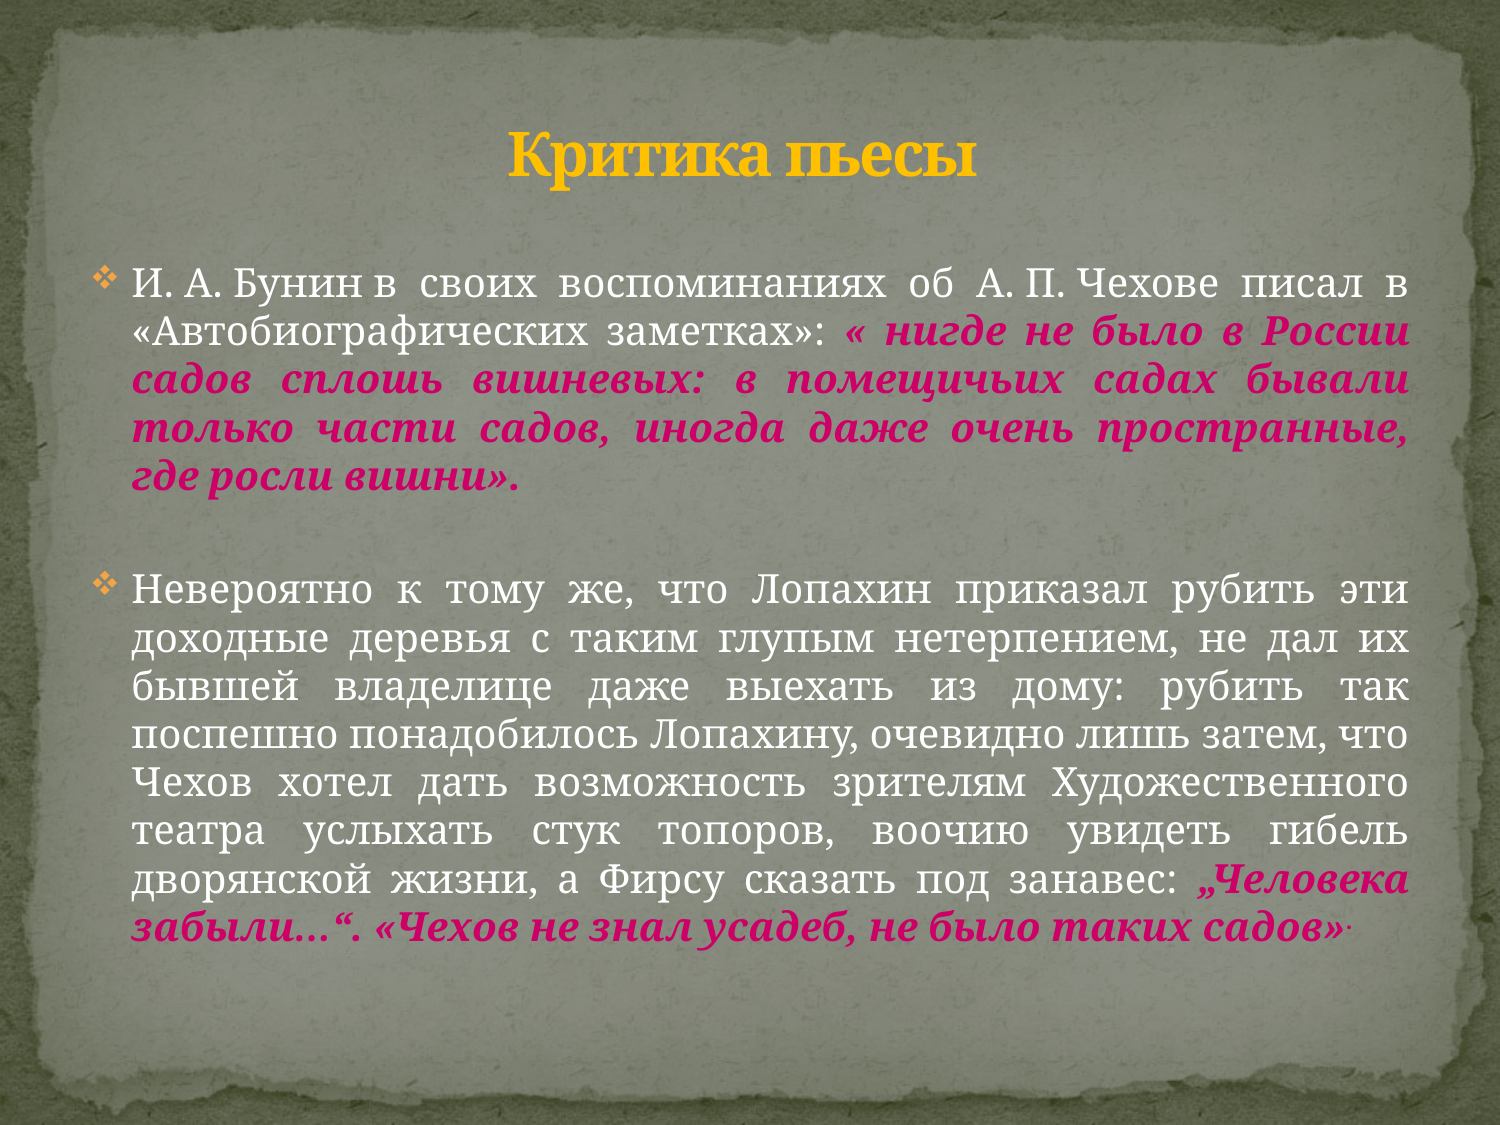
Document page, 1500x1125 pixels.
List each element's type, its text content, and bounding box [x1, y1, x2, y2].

list И. А. Бунин в своих воспоминаниях об А. П. Чехове писал в «Автобиографических заметках»: « нигде не было в России садов сплошь вишневых: в помещичьих садах бывали только части садов, иногда даже очень пространные, где росли вишни». Невероятно к тому же, что Лопахин приказал рубить эти доходные деревья с таким глупым нетерпением, не дал их бывшей владелице даже выехать из дому: рубить так поспешно понадобилось Лопахину, очевидно лишь затем, что Чехов хотел дать возможность зрителям Художественного театра услыхать стук топоров, воочию увидеть гибель дворянской жизни, а Фирсу сказать под занавес: „Человека забыли…“. «Чехов не знал усадеб, не было таких садов». [75, 249, 1425, 1000]
title Критика пьесы [74, 24, 1412, 197]
